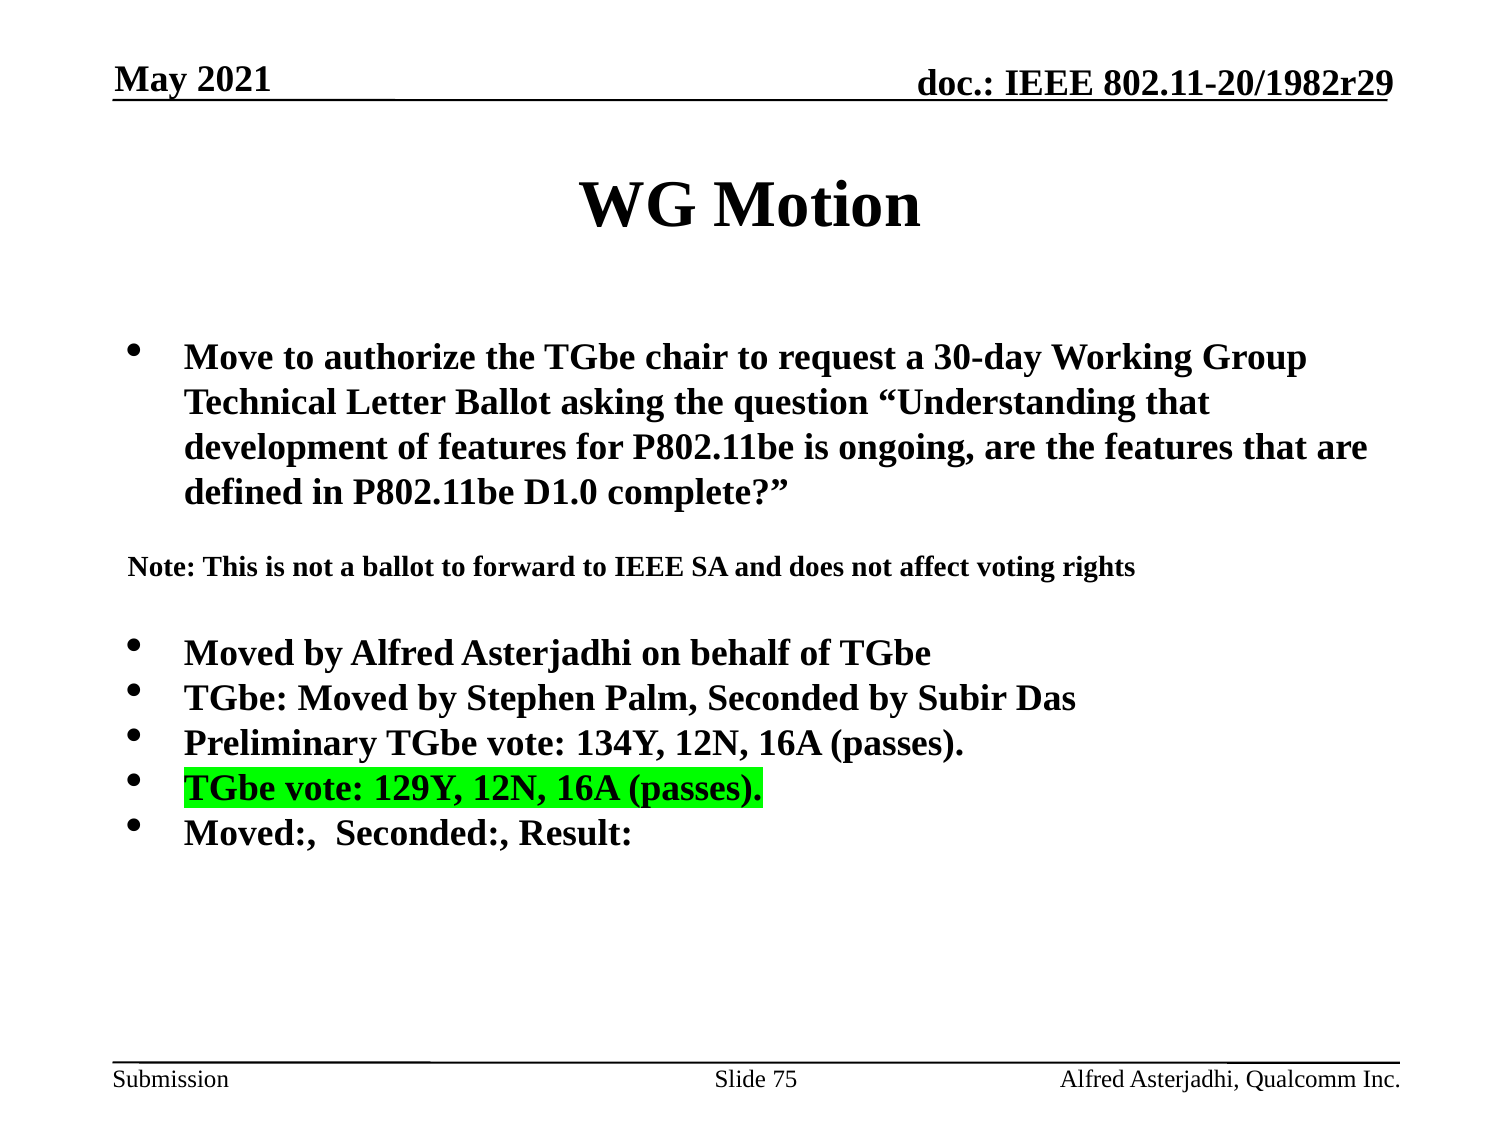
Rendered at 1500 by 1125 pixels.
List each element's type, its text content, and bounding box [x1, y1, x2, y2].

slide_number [114, 54, 423, 100]
list Move to authorize the TGbe chair to request a 30-day Working Group Technical Letter Ballot asking the question “Understanding that development of features for P802.11be is ongoing, are the features that are defined in P802.11be D1.0 complete?” Note: This is not a ballot to forward to IEEE SA and does not affect voting rights Moved by Alfred Asterjadhi on behalf of TGbe TGbe: Moved by Stephen Palm, Seconded by Subir Das Preliminary TGbe vote: 134Y, 12N, 16A (passes). TGbe vote: 129Y, 12N, 16A (passes). Moved:, Seconded:, Result: [112, 324, 1388, 1000]
title WG Motion [112, 112, 1388, 288]
footer Alfred Asterjadhi, Qualcomm Inc. [878, 1061, 1402, 1093]
slide_number Slide 75 [712, 1061, 800, 1123]
